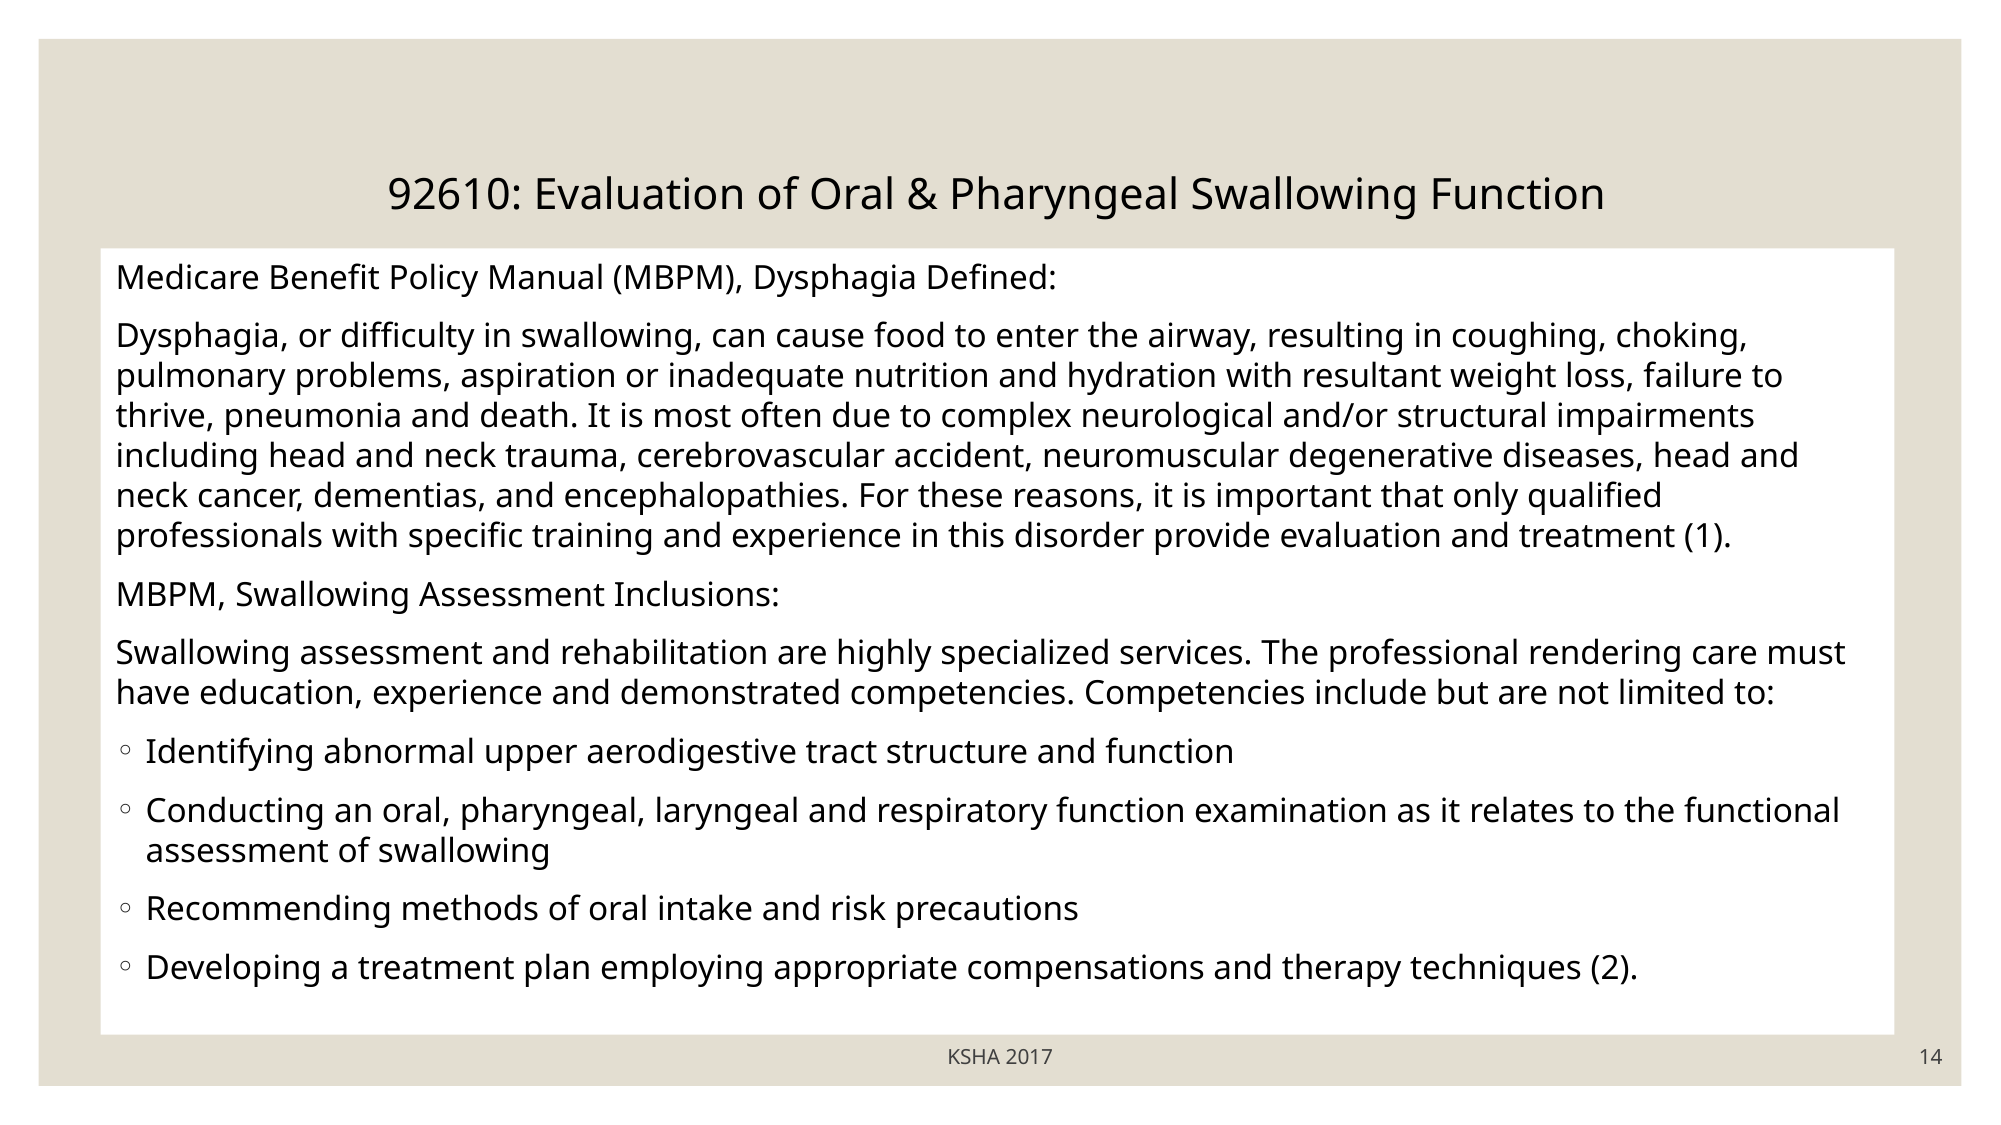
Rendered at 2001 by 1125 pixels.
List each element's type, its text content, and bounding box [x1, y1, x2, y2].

footer KSHA 2017 [572, 1034, 1428, 1080]
title 92610: Evaluation of Oral & Pharyngeal Swallowing Function [39, 101, 1956, 280]
slide_number 14 [1717, 1034, 1958, 1080]
list Medicare Benefit Policy Manual (MBPM), Dysphagia Defined: Dysphagia, or difficulty in swallowing, can cause food to enter the airway, resulting in coughing, choking, pulmonary problems, aspiration or inadequate nutrition and hydration with resultant weight loss, failure to thrive, pneumonia and death. It is most often due to complex neurological and/or structural impairments including head and neck trauma, cerebrovascular accident, neuromuscular degenerative diseases, head and neck cancer, dementias, and encephalopathies. For these reasons, it is important that only qualified professionals with specific training and experience in this disorder provide evaluation and treatment (1). MBPM, Swallowing Assessment Inclusions: Swallowing assessment and rehabilitation are highly specialized services. The professional rendering care must have education, experience and demonstrated competencies. Competencies include but are not limited to: Identifying abnormal upper aerodigestive tract structure and function Conducting an oral, pharyngeal, laryngeal and respiratory function examination as it relates to the functional assessment of swallowing Recommending methods of oral intake and risk precautions Developing a treatment plan employing appropriate compensations and therapy techniques (2). [100, 247, 1895, 1036]
